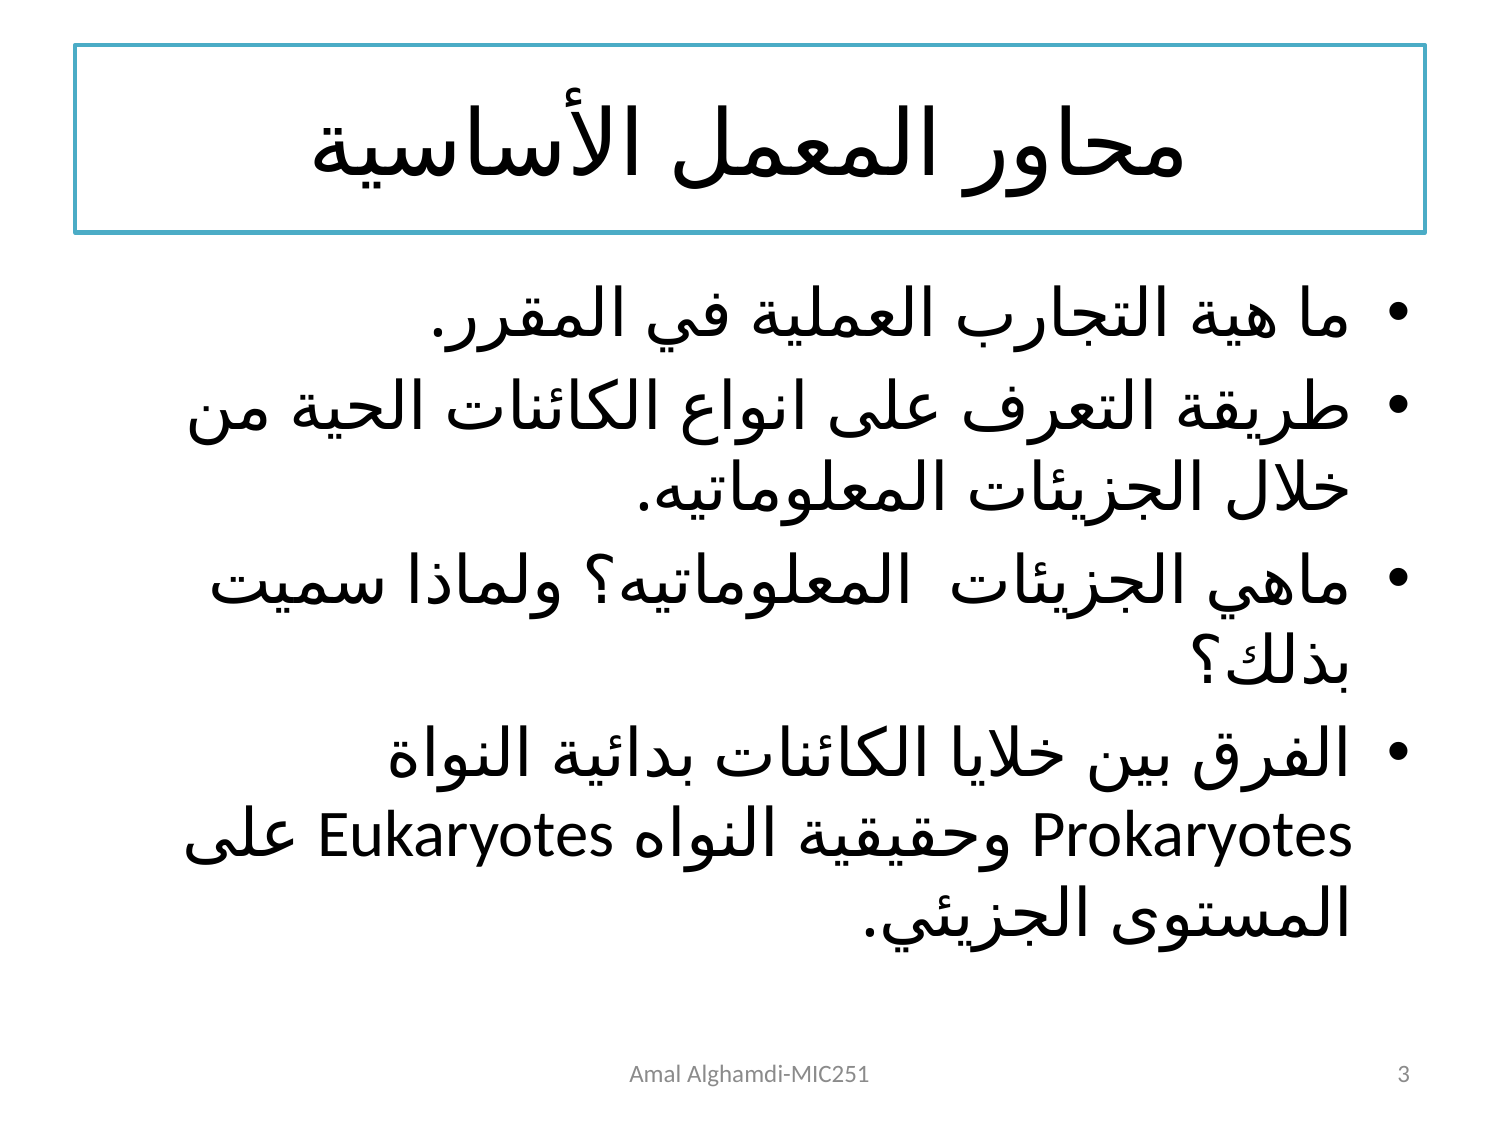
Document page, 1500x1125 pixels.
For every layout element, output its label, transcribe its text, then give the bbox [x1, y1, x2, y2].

slide_number 3 [1074, 1042, 1425, 1103]
list ما هية التجارب العملية في المقرر. طريقة التعرف على انواع الكائنات الحية من خلال الجزيئات المعلوماتيه. ماهي الجزيئات المعلوماتيه؟ ولماذا سميت بذلك؟ الفرق بين خلايا الكائنات بدائية النواة Prokaryotes وحقيقية النواه Eukaryotes على المستوى الجزيئي. [75, 262, 1425, 1005]
title محاور المعمل الأساسية [73, 43, 1427, 235]
footer Amal Alghamdi-MIC251 [512, 1042, 988, 1103]
